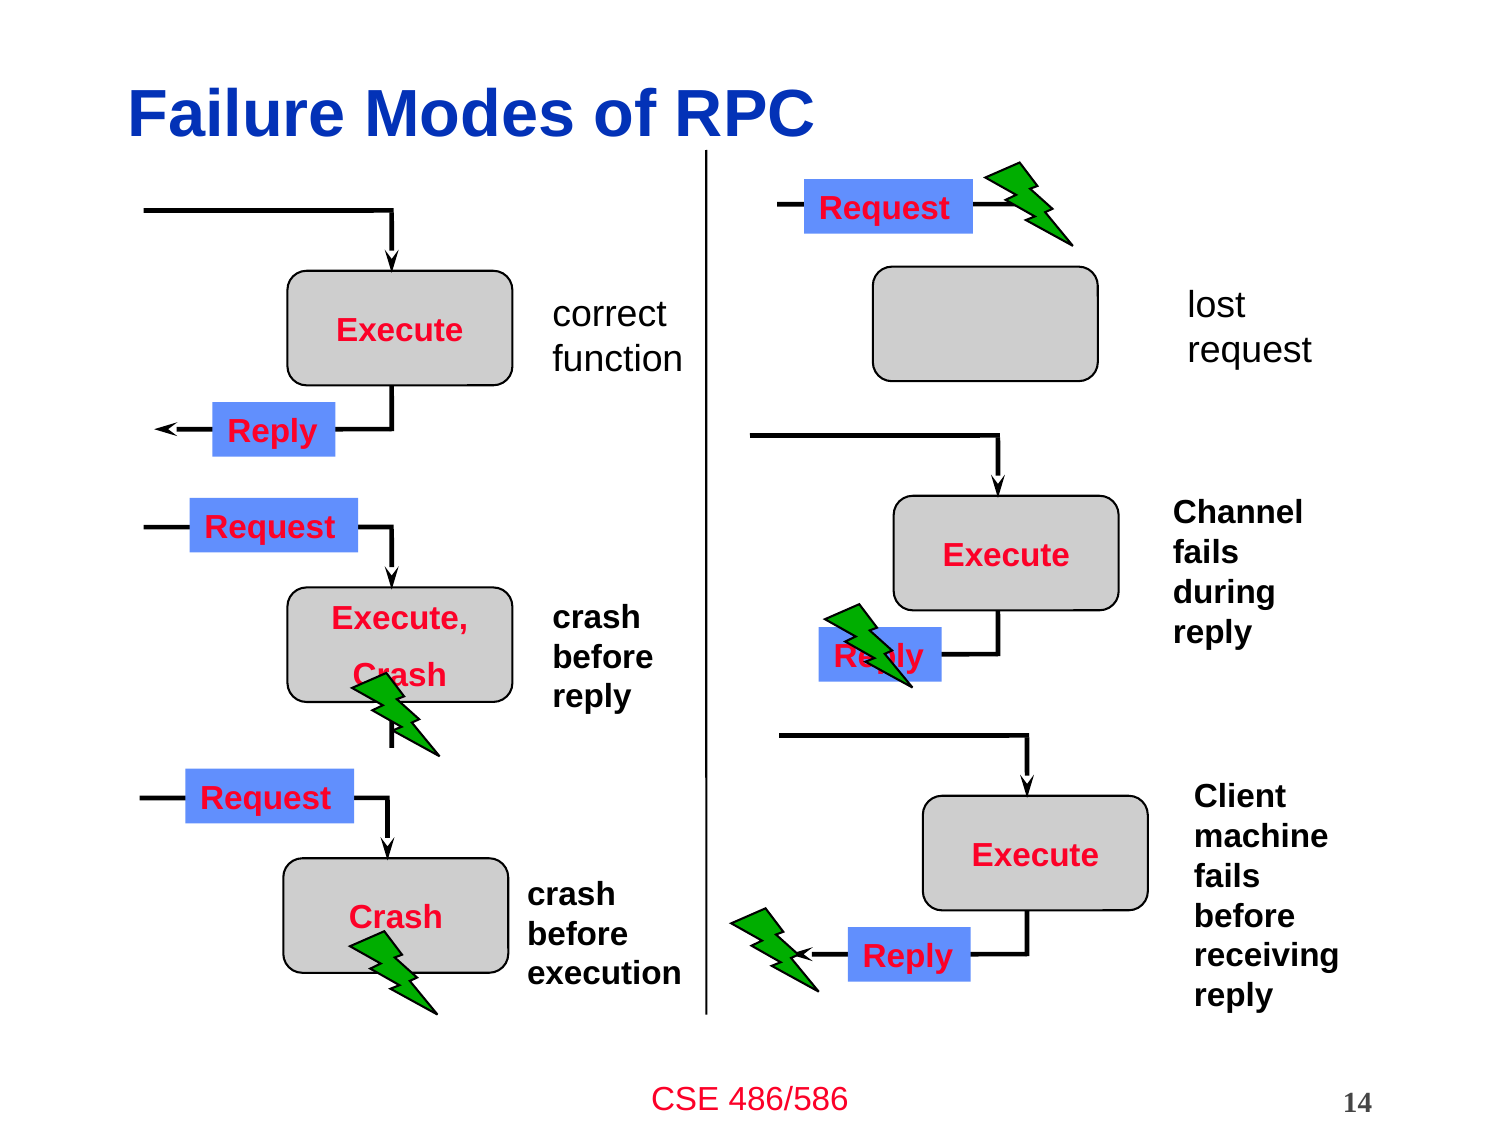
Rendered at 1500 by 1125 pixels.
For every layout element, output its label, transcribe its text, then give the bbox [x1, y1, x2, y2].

text_box Client machine fails before receiving reply [1179, 766, 1363, 1021]
text_box [796, 948, 811, 961]
text_box lost request [1172, 272, 1342, 378]
text_box [985, 162, 1073, 246]
slide_number 14 [1074, 1076, 1388, 1125]
text_box Reply [818, 627, 900, 682]
text_box Execute [922, 795, 1148, 911]
text_box Execute [893, 495, 1119, 611]
text_box crash before reply [537, 587, 706, 722]
text_box [872, 266, 1098, 382]
text_box Reply [871, 627, 942, 682]
text_box Request [804, 179, 973, 234]
text_box Reply [847, 927, 971, 982]
text_box [385, 252, 398, 273]
text_box [1020, 777, 1034, 798]
title Failure Modes of RPC [112, 53, 1310, 176]
text_box [352, 672, 440, 757]
text_box [731, 908, 819, 992]
text_box correct function [537, 281, 706, 386]
text_box Crash [283, 858, 509, 973]
text_box Reply [212, 402, 336, 457]
text_box [381, 839, 394, 861]
text_box [824, 604, 913, 688]
text_box [154, 423, 175, 436]
text_box crash before execution [512, 864, 702, 999]
text_box Request [189, 497, 359, 553]
text_box [349, 931, 438, 1015]
text_box [991, 477, 1005, 498]
text_box Execute, Crash [287, 587, 513, 702]
text_box [385, 568, 398, 590]
text_box Execute [287, 270, 513, 386]
text_box Request [185, 768, 355, 824]
text_box Channel fails during reply [1158, 483, 1327, 658]
